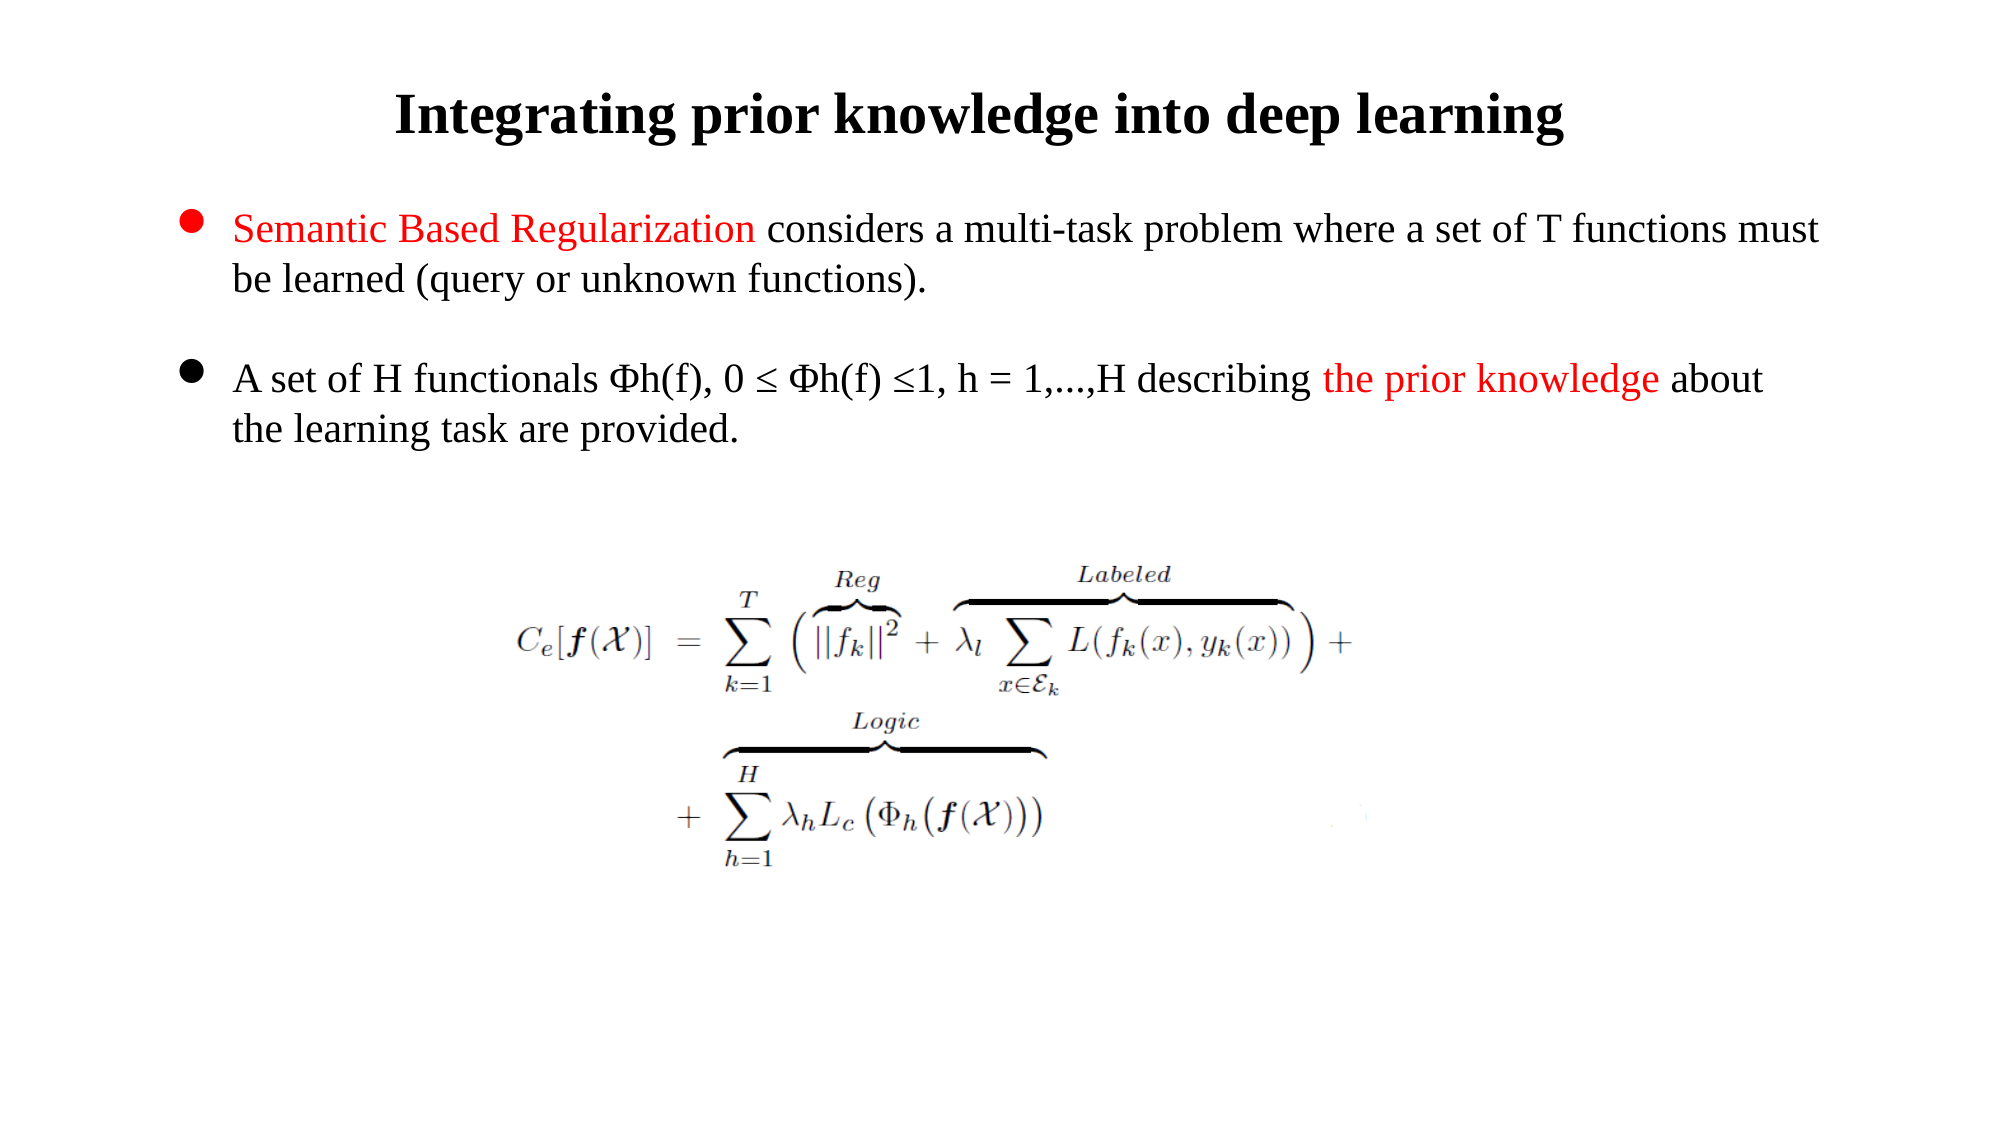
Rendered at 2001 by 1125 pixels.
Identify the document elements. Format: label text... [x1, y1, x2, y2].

text_box Semantic Based Regularization considers a multi-task problem where a set of T functions must be learned (query or unknown functions). A set of H functionals Φh(f), 0 ≤ Φh(f) ≤1, h = 1,...,H describing the prior knowledge about the learning task are provided. [161, 193, 1839, 459]
picture [515, 562, 1372, 873]
text_box Integrating prior knowledge into deep learning [379, 67, 1597, 153]
